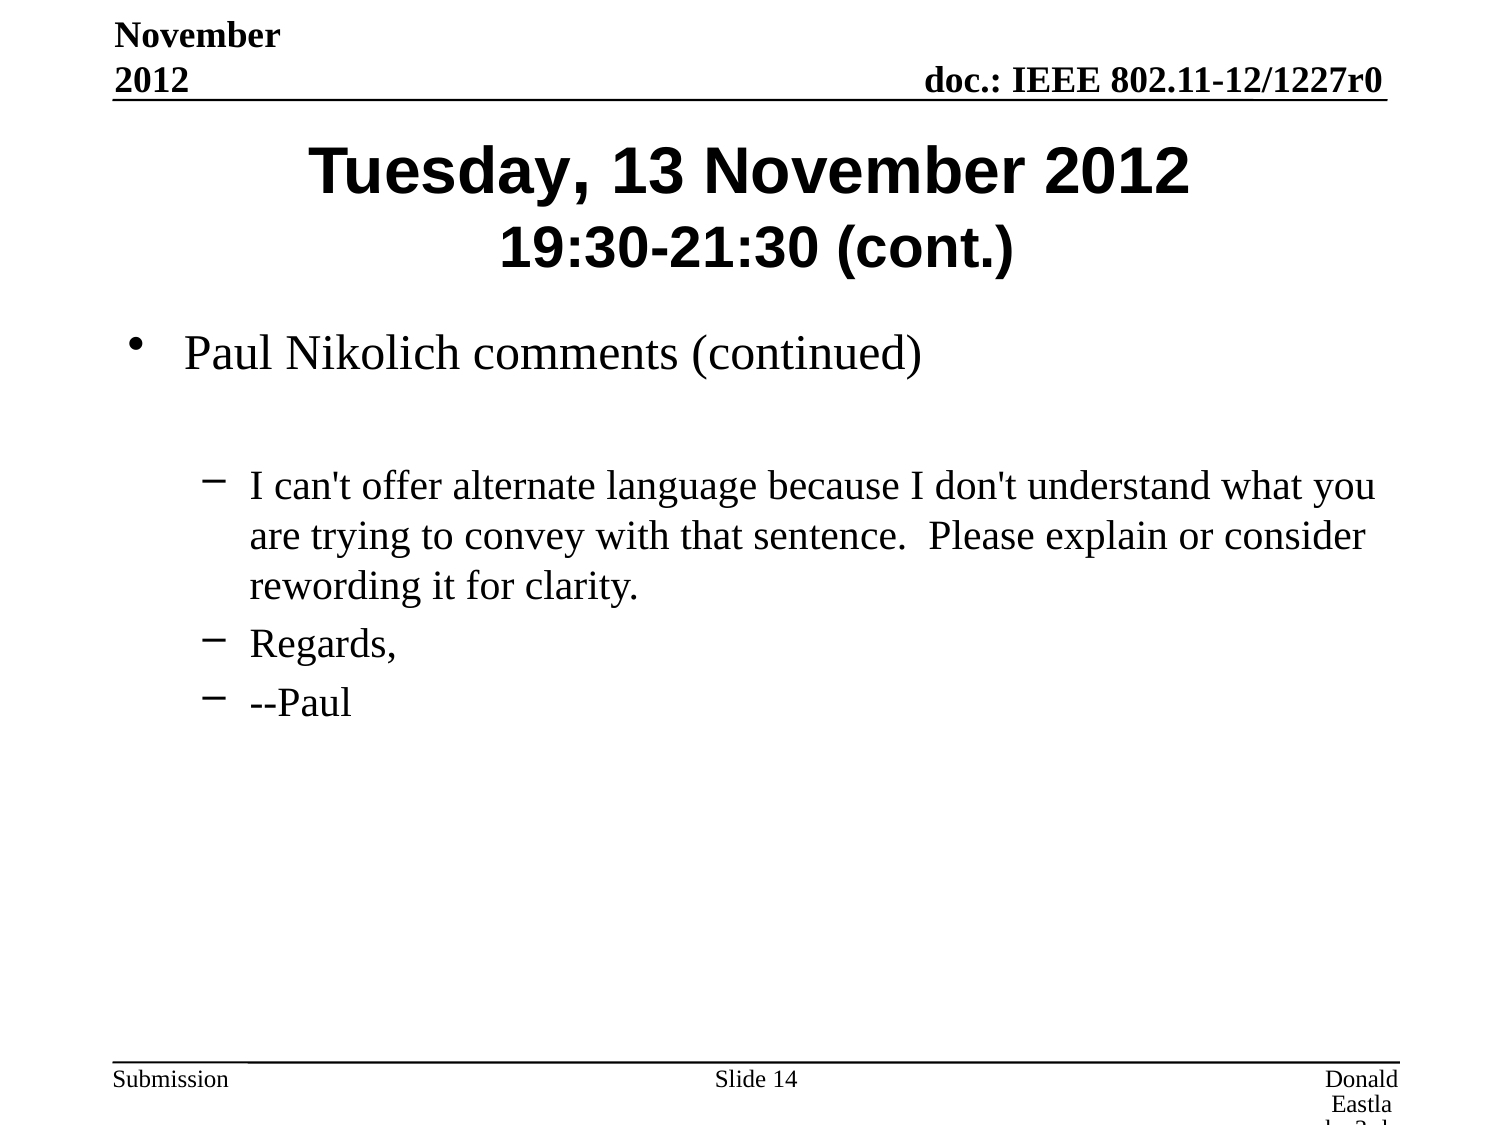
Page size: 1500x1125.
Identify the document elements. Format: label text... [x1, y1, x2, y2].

list Paul Nikolich comments (continued) I can't offer alternate language because I don't understand what you are trying to convey with that sentence. Please explain or consider rewording it for clarity. Regards, --Paul [112, 312, 1413, 1063]
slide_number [114, 54, 290, 101]
title Tuesday, 13 November 2012 19:30-21:30 (cont.) [112, 112, 1388, 288]
slide_number Slide 14 [712, 1063, 800, 1093]
footer Donald Eastlake 3rd, Huawei Technologies [1324, 1063, 1402, 1093]
